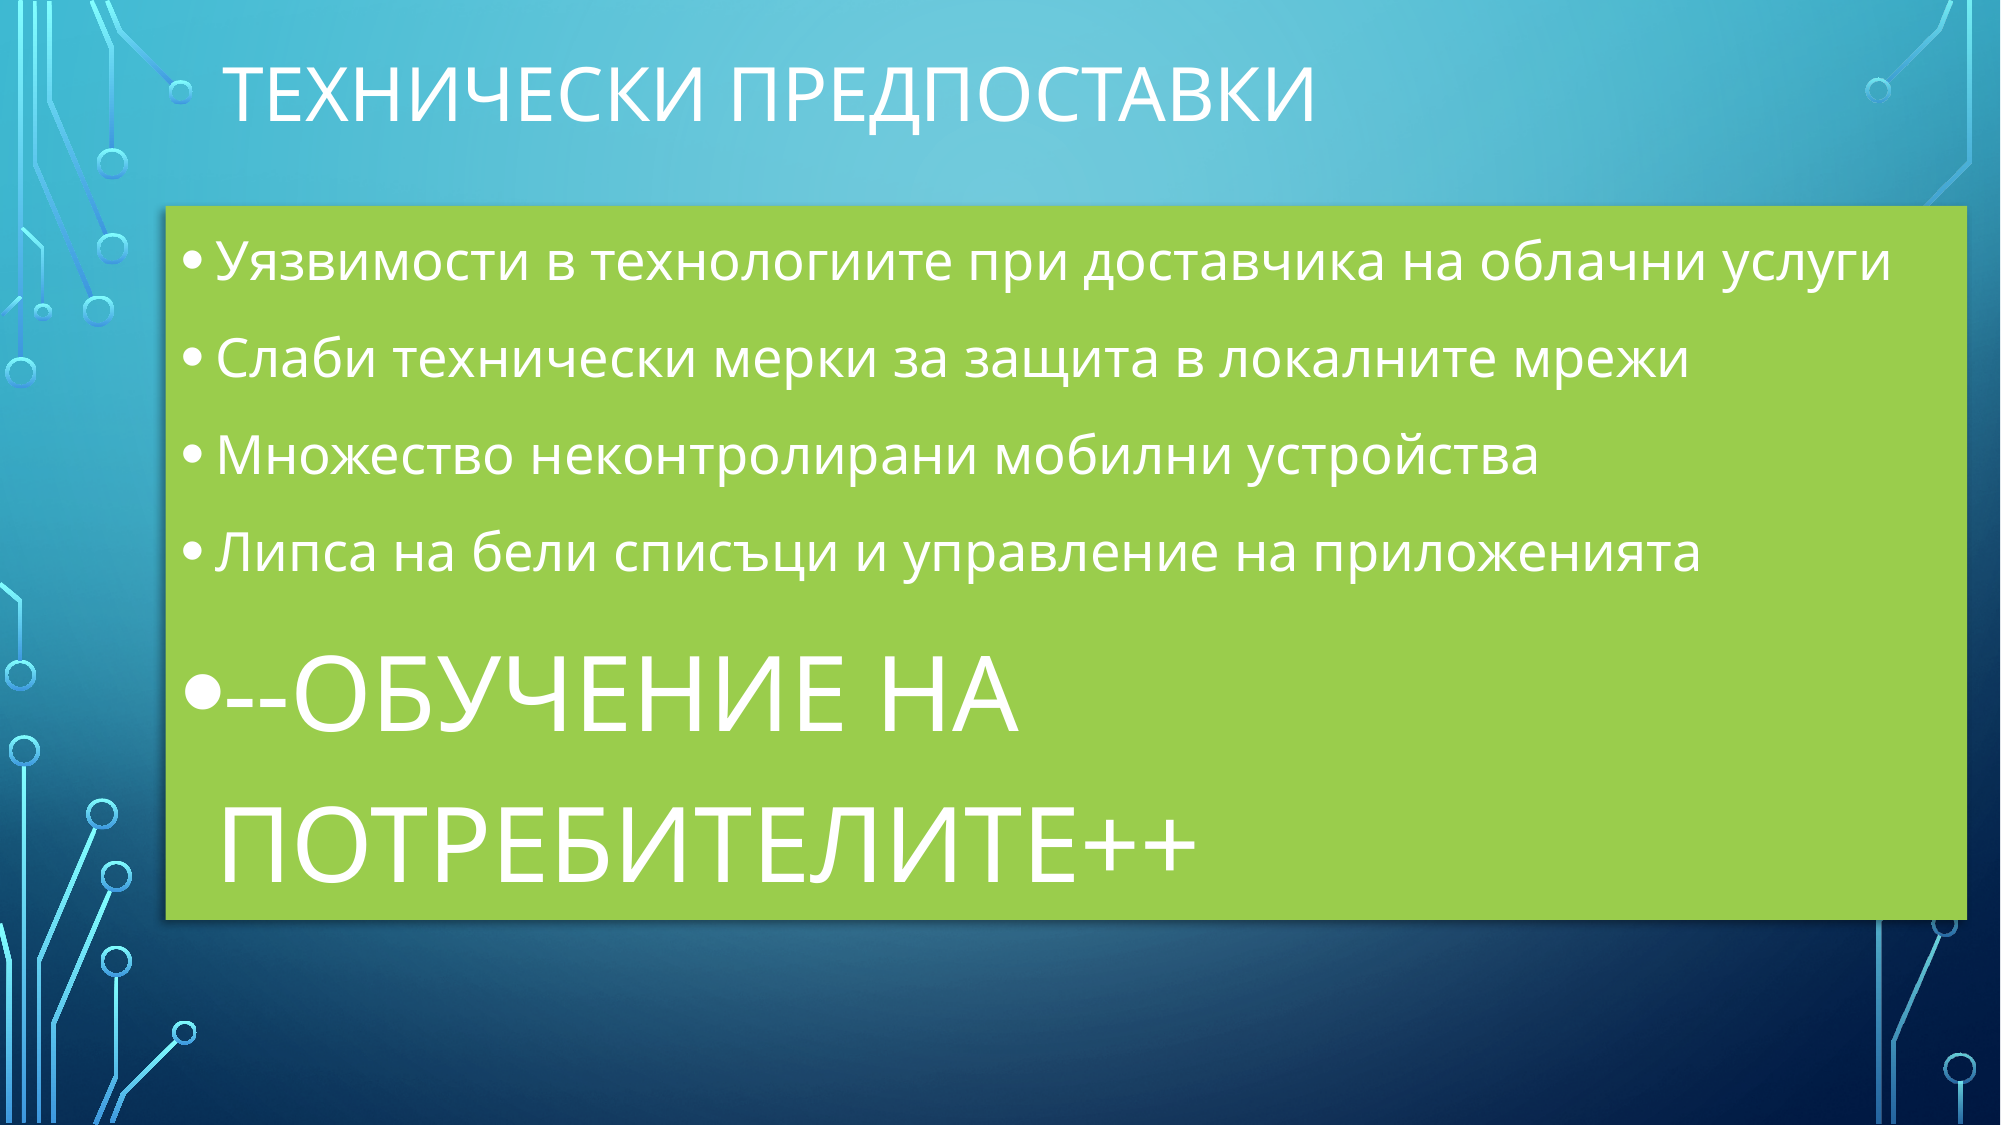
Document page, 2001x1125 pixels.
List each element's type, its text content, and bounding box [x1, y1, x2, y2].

title ТЕХНИЧЕСКИ ПРЕДПОСТАВКИ [207, 32, 1833, 162]
list Уязвимости в технологиите при доставчика на облачни услуги Слаби технически мерки за защита в локалните мрежи Множество неконтролирани мобилни устройства Липса на бели списъци и управление на приложенията --ОБУЧЕНИЕ НА ПОТРЕБИТЕЛИТЕ++ [165, 205, 1968, 920]
